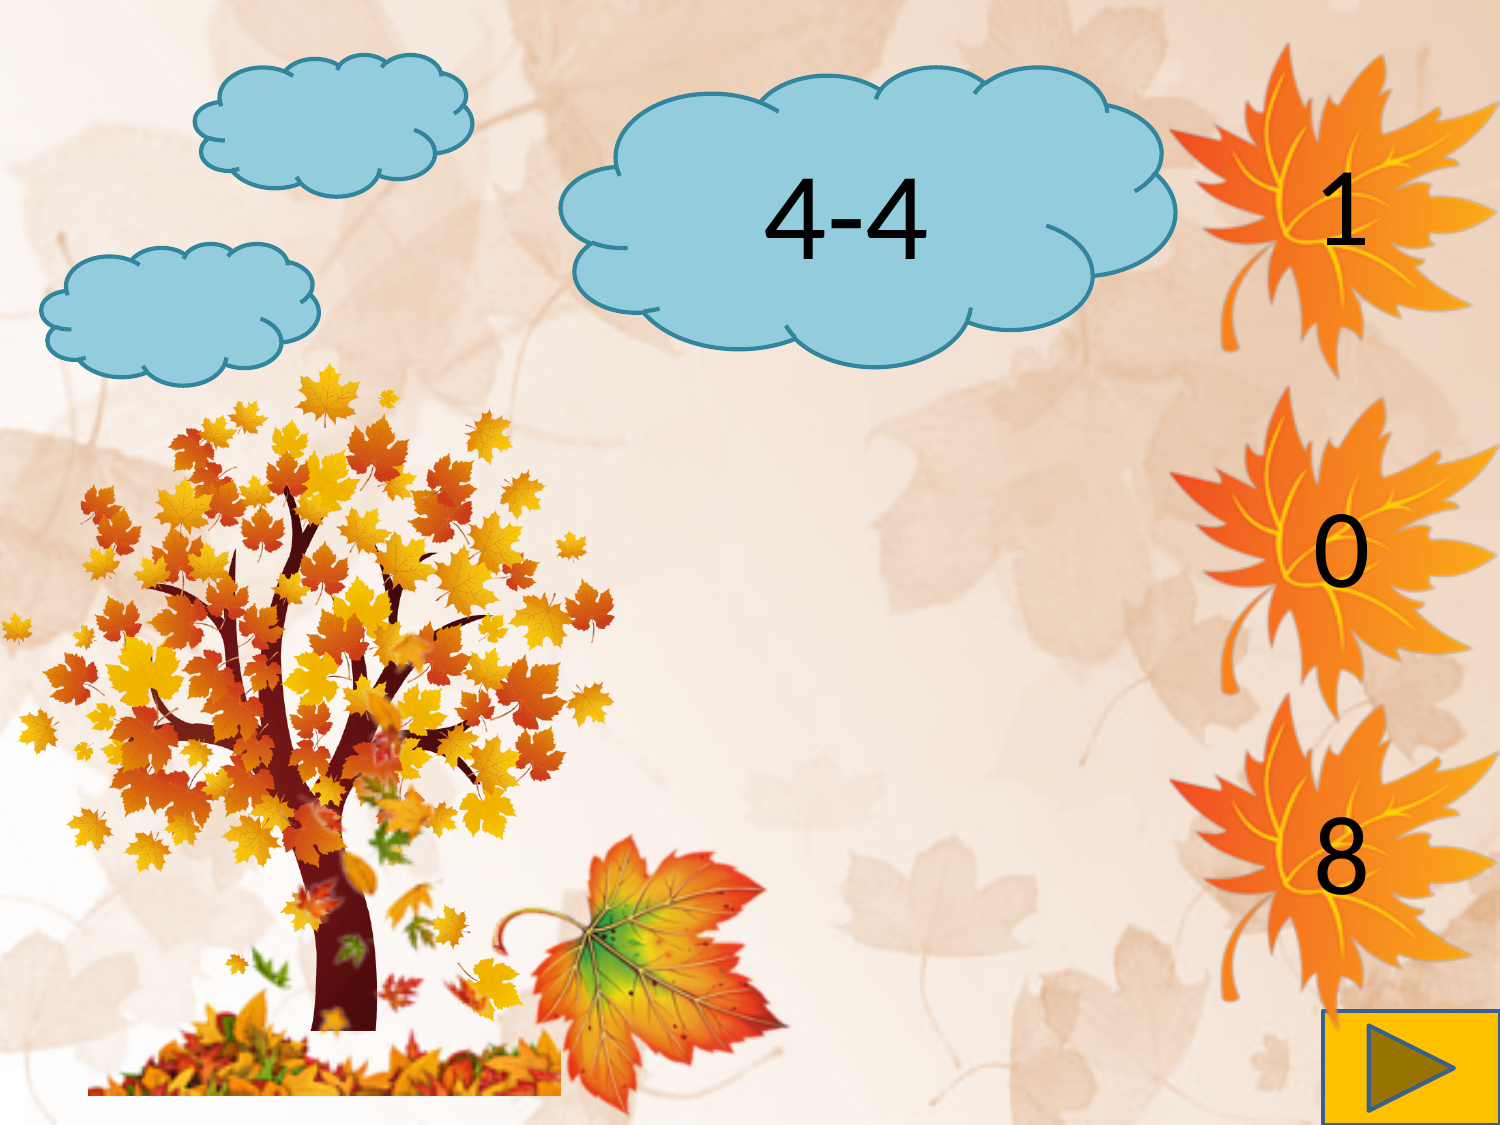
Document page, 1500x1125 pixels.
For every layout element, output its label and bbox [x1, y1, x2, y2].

text_box [1168, 692, 1500, 1031]
picture [0, 0, 1500, 1125]
text_box [1168, 385, 1500, 691]
text_box [1168, 42, 1500, 381]
